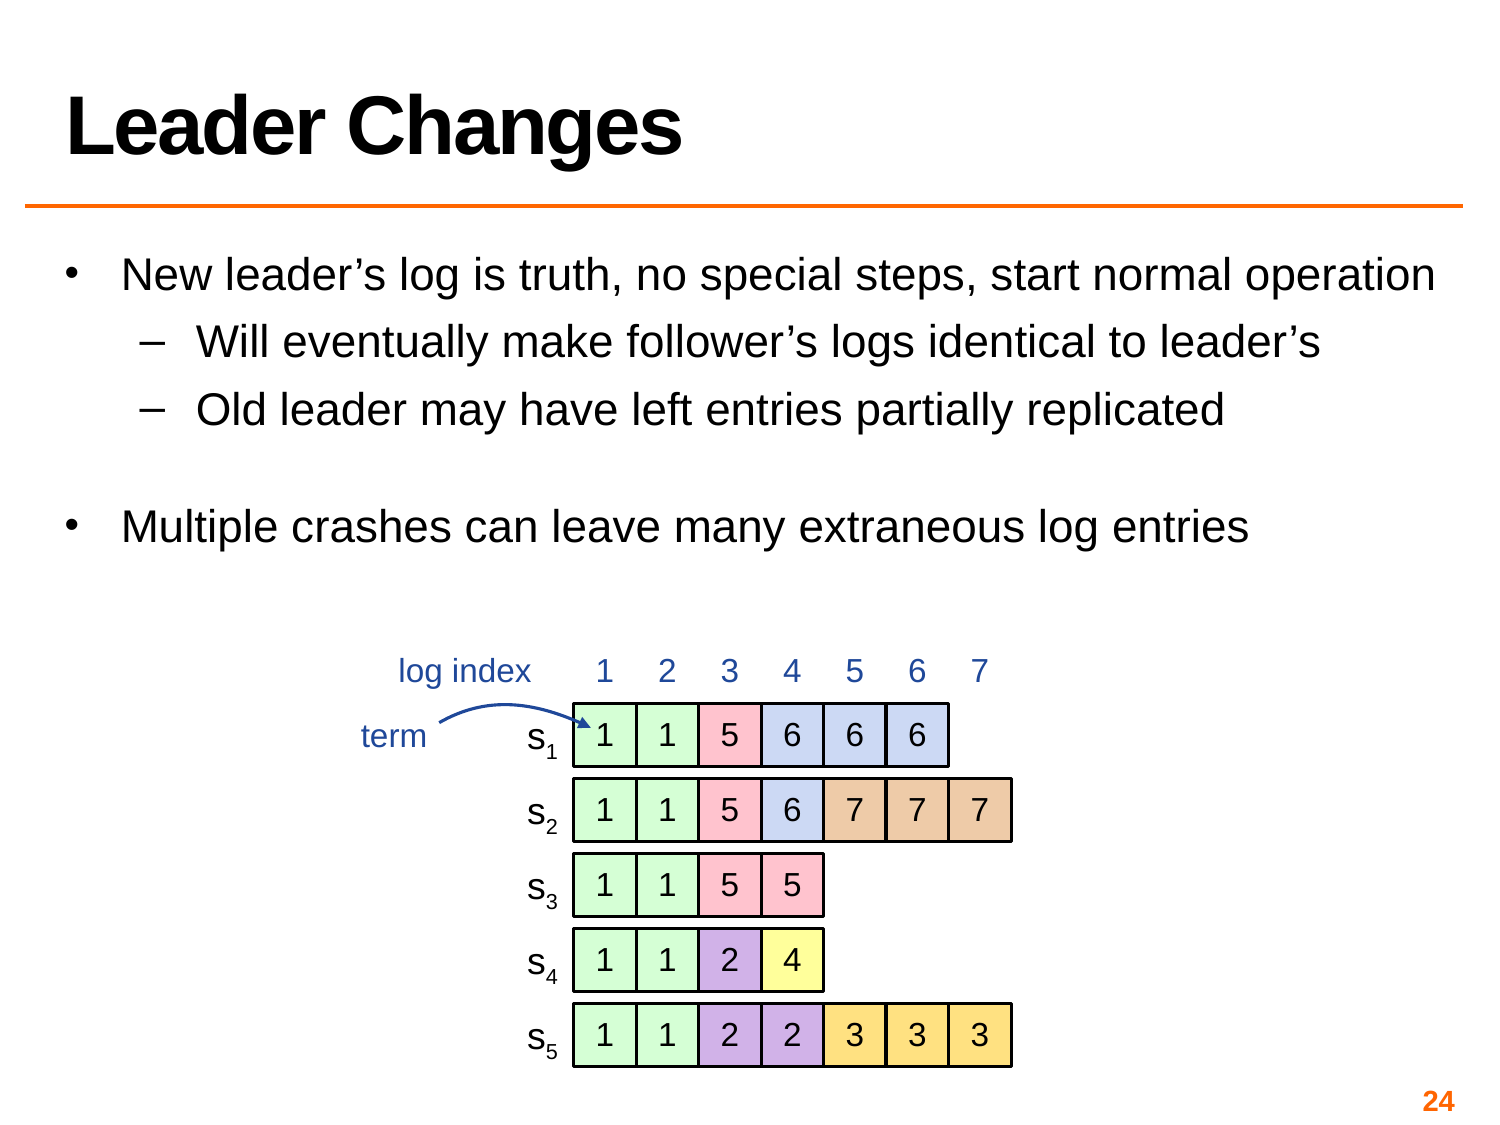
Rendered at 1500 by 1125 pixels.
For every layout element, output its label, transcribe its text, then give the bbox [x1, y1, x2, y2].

list New leader’s log is truth, no special steps, start normal operation Will eventually make follower’s logs identical to leader’s Old leader may have left entries partially replicated Multiple crashes can leave many extraneous log entries [56, 236, 1496, 1043]
slide_number 24 [1412, 1074, 1463, 1123]
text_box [360, 641, 1012, 1067]
title Leader Changes [56, 2, 1463, 179]
